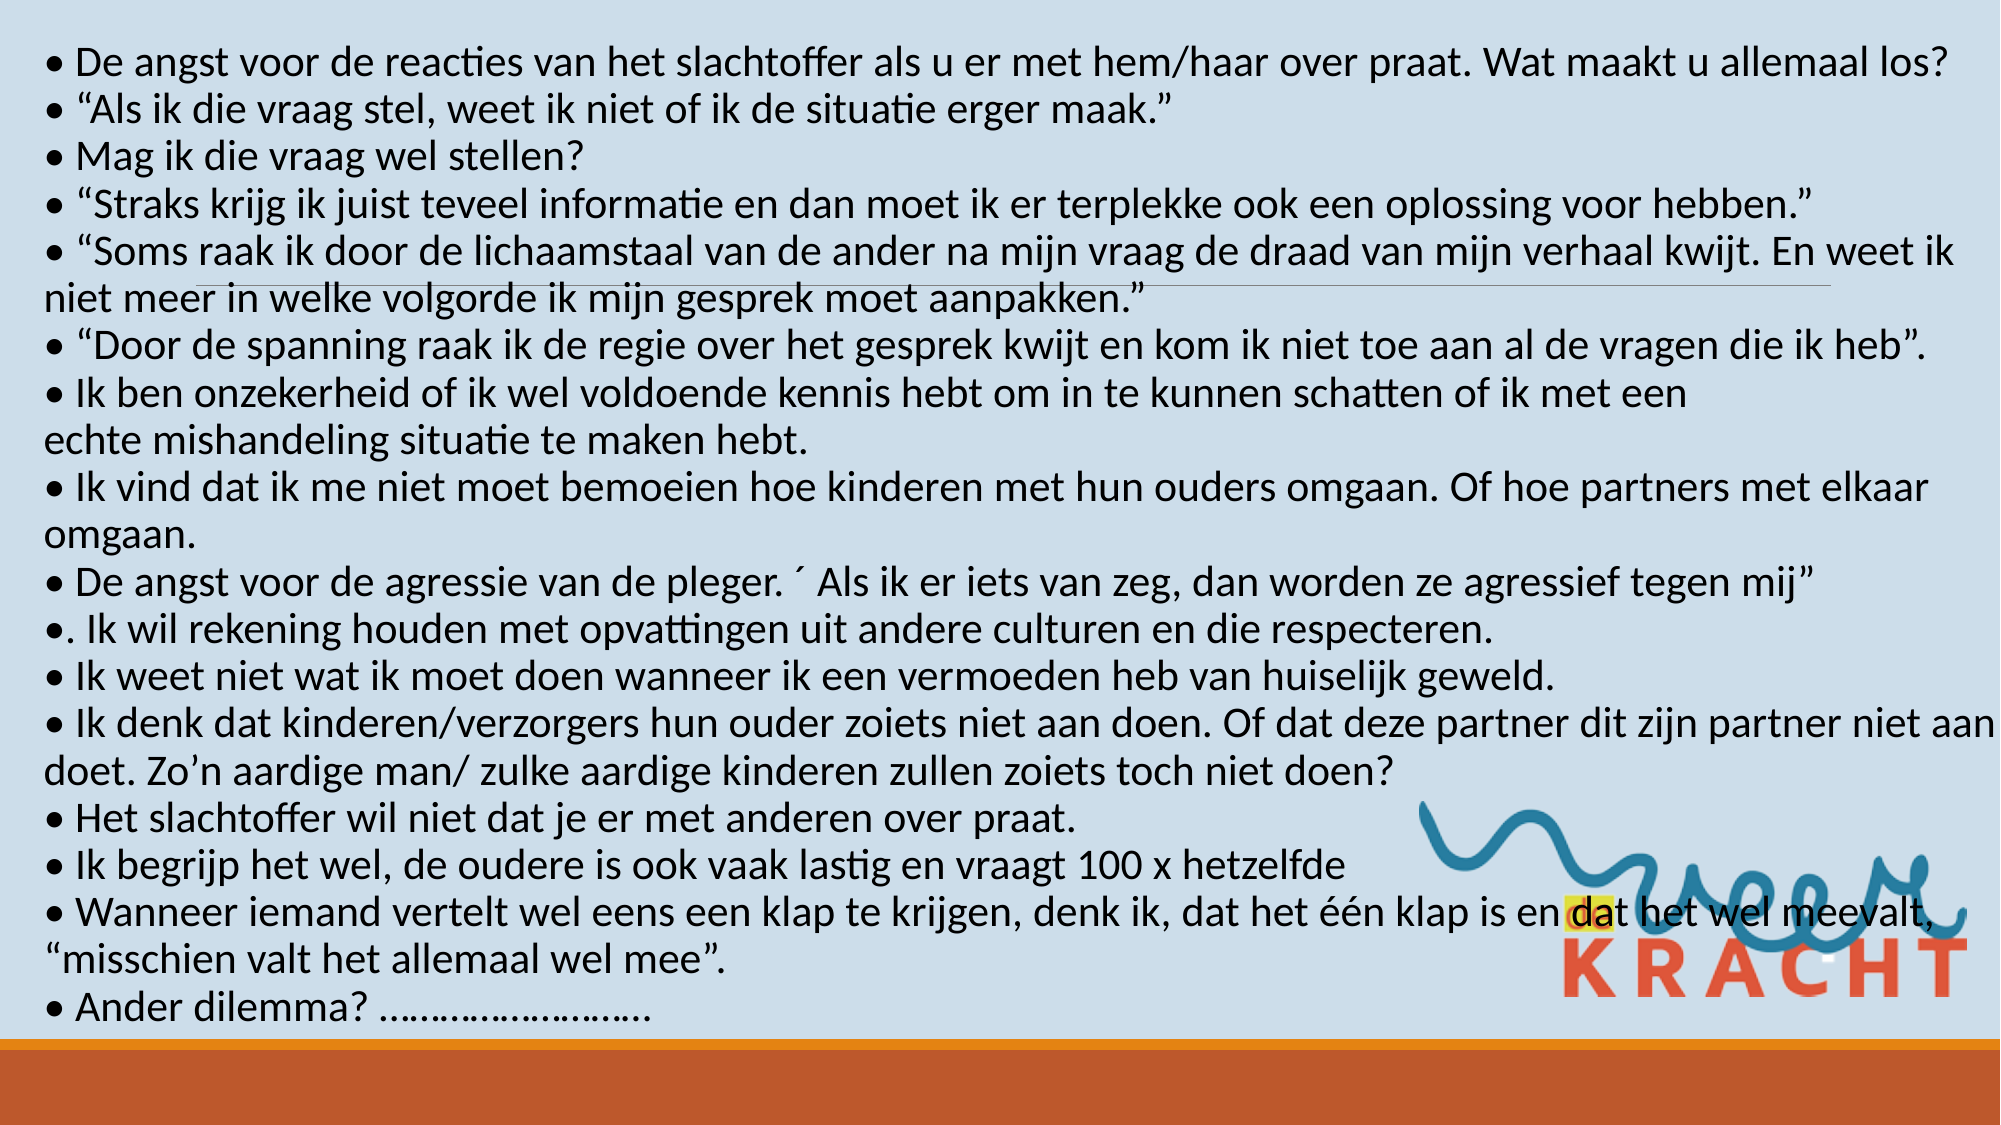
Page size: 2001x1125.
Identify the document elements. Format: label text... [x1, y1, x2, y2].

list • De angst voor de reacties van het slachtoffer als u er met hem/haar over praat. Wat maakt u allemaal los? • “Als ik die vraag stel, weet ik niet of ik de situatie erger maak.” • Mag ik die vraag wel stellen? • “Straks krijg ik juist teveel informatie en dan moet ik er terplekke ook een oplossing voor hebben.” • “Soms raak ik door de lichaamstaal van de ander na mijn vraag de draad van mijn verhaal kwijt. En weet ik niet meer in welke volgorde ik mijn gesprek moet aanpakken.” • “Door de spanning raak ik de regie over het gesprek kwijt en kom ik niet toe aan al de vragen die ik heb”. • Ik ben onzekerheid of ik wel voldoende kennis hebt om in te kunnen schatten of ik met een echte mishandeling situatie te maken hebt. • Ik vind dat ik me niet moet bemoeien hoe kinderen met hun ouders omgaan. Of hoe partners met elkaar omgaan. • De angst voor de agressie van de pleger. ´ Als ik er iets van zeg, dan worden ze agressief tegen mij” •. Ik wil rekening houden met opvattingen uit andere culturen en die respecteren. • Ik weet niet wat ik moet doen wanneer ik een vermoeden heb van huiselijk geweld. • Ik denk dat kinderen/verzorgers hun ouder zoiets niet aan doen. Of dat deze partner dit zijn partner niet aan doet. Zo’n aardige man/ zulke aardige kinderen zullen zoiets toch niet doen? • Het slachtoffer wil niet dat je er met anderen over praat. • Ik begrijp het wel, de oudere is ook vaak lastig en vraagt 100 x hetzelfde • Wanneer iemand vertelt wel eens een klap te krijgen, denk ik, dat het één klap is en dat het wel meevalt, “misschien valt het allemaal wel mee”. • Ander dilemma? ……………………… [28, 31, 2000, 1012]
